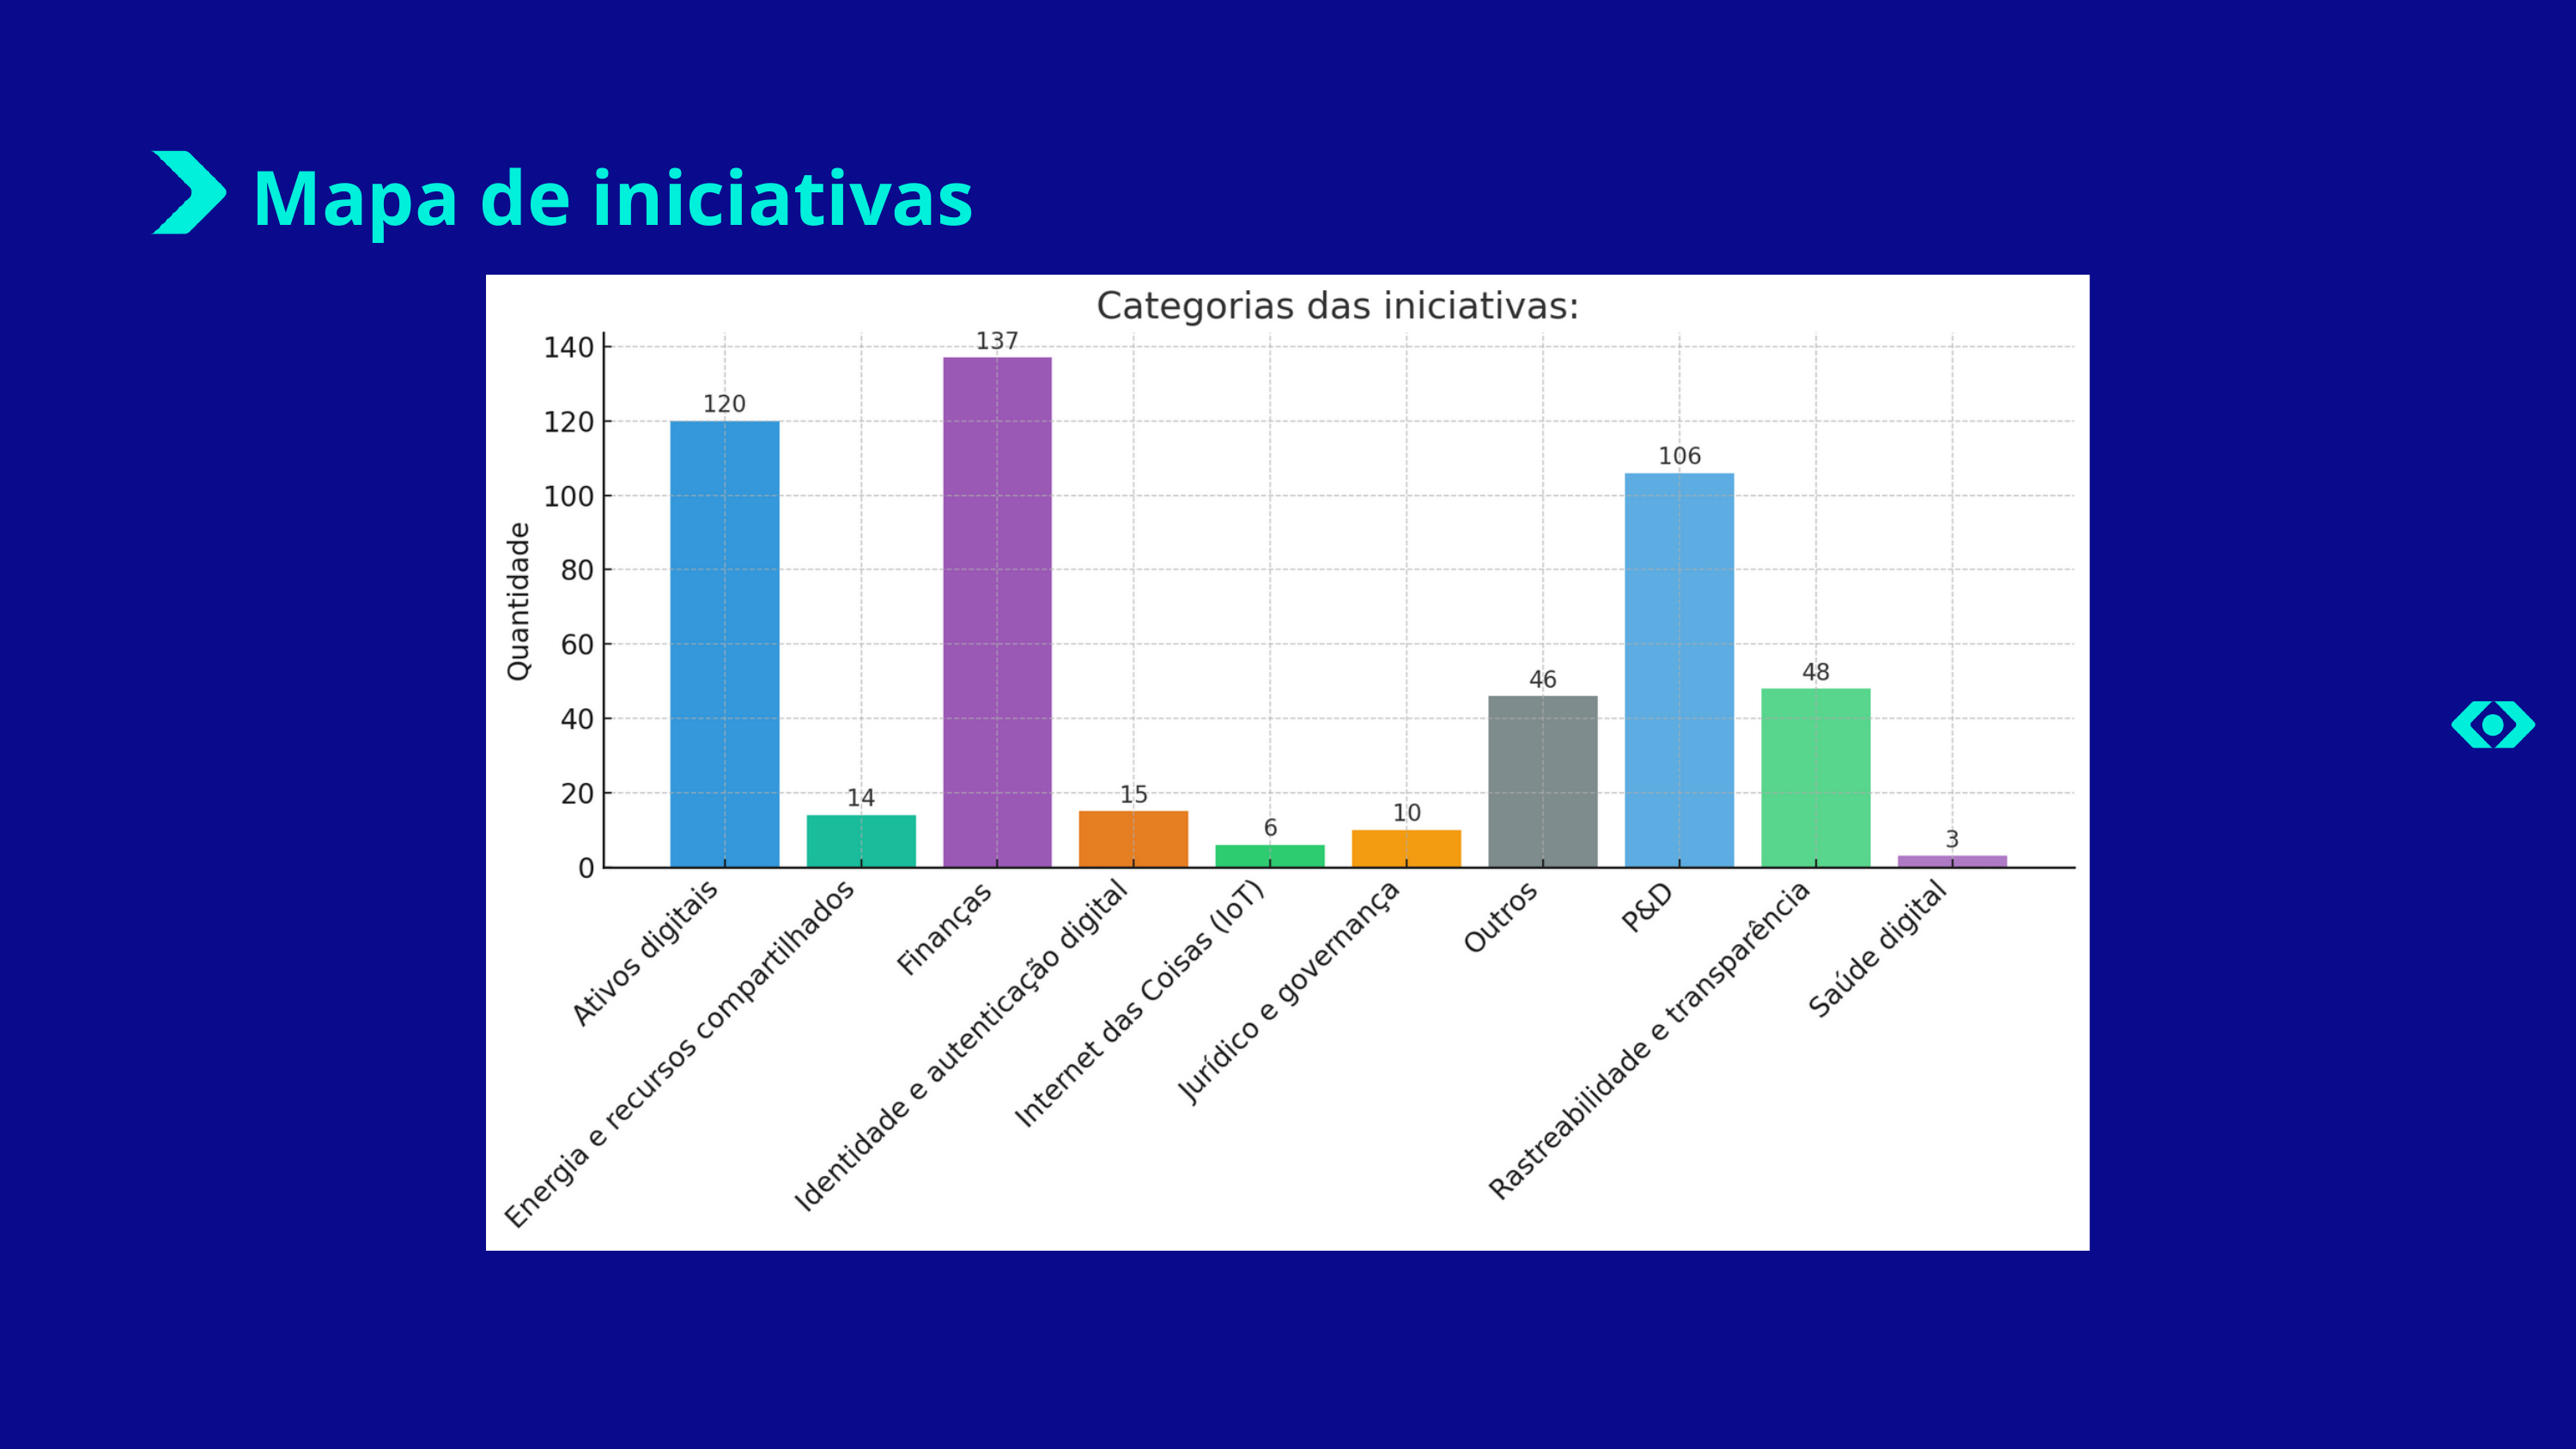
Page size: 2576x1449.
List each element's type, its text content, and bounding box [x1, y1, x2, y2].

text_box [2431, 686, 2555, 763]
text_box [124, 130, 252, 253]
text_box Mapa de iniciativas [252, 135, 2051, 240]
text_box [486, 275, 2090, 1251]
